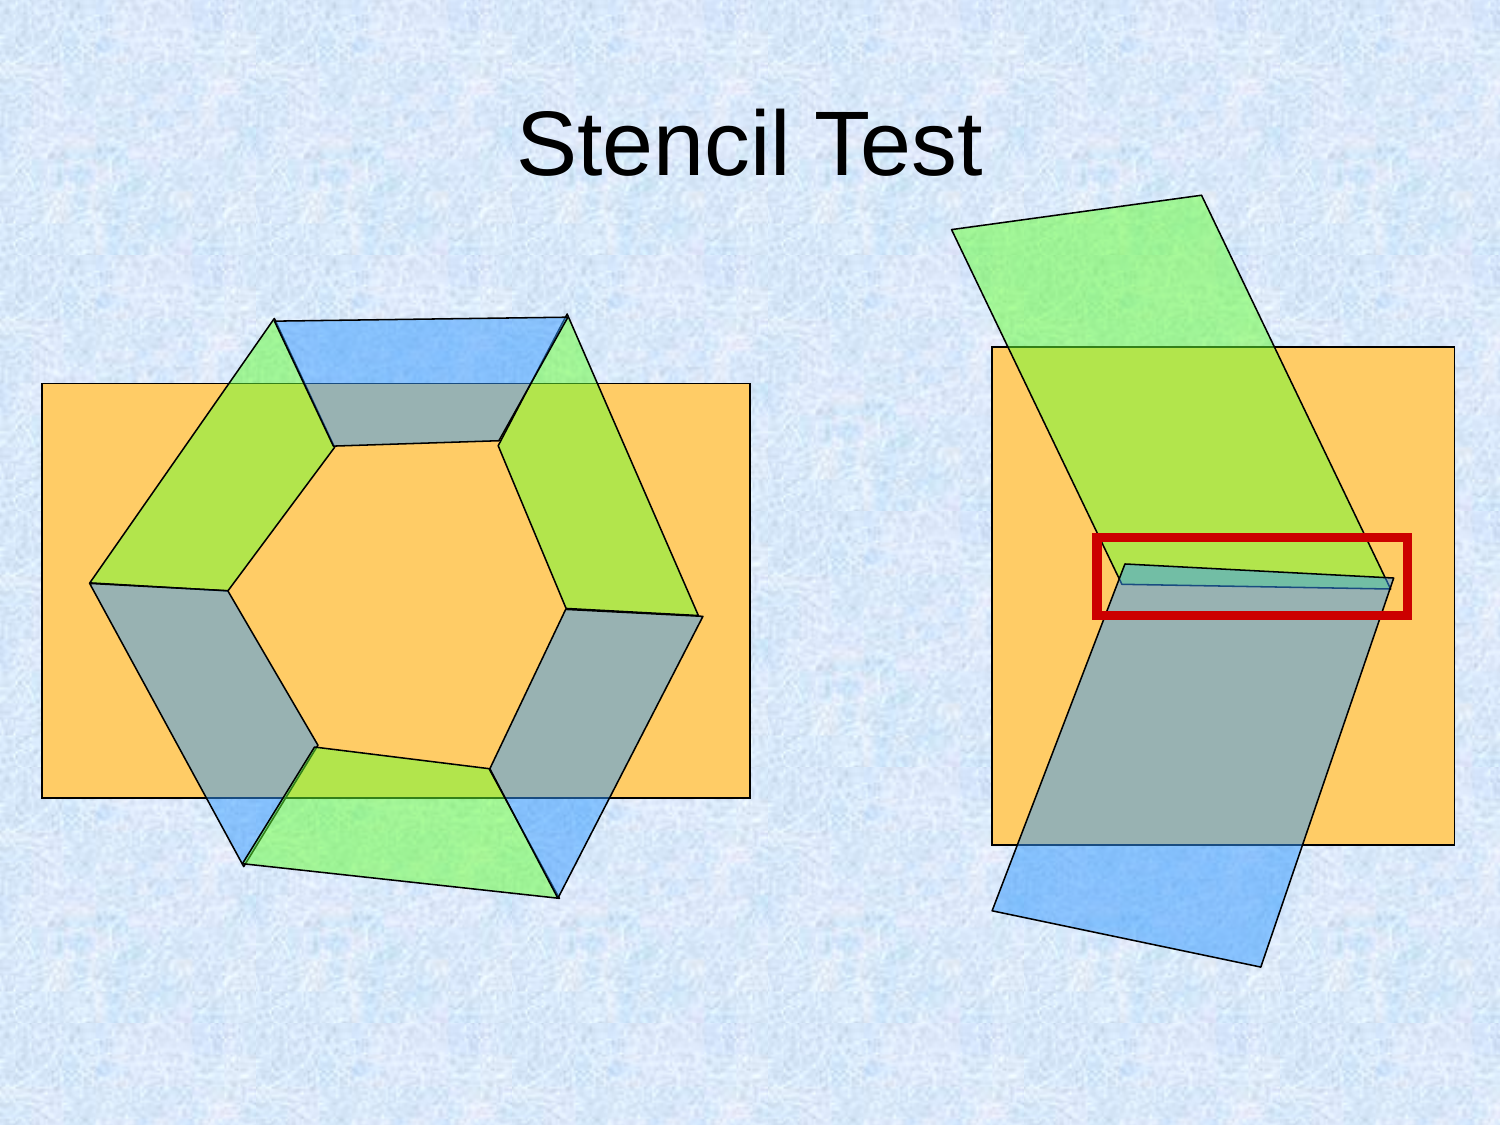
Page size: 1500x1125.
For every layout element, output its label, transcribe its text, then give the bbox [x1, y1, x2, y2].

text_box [41, 313, 751, 899]
text_box [1275, 346, 1455, 846]
title Stencil Test [74, 44, 1426, 233]
text_box [992, 346, 1104, 846]
picture [0, 0, 1500, 1125]
text_box [992, 616, 1381, 968]
text_box [1096, 537, 1408, 616]
text_box [951, 195, 1366, 537]
